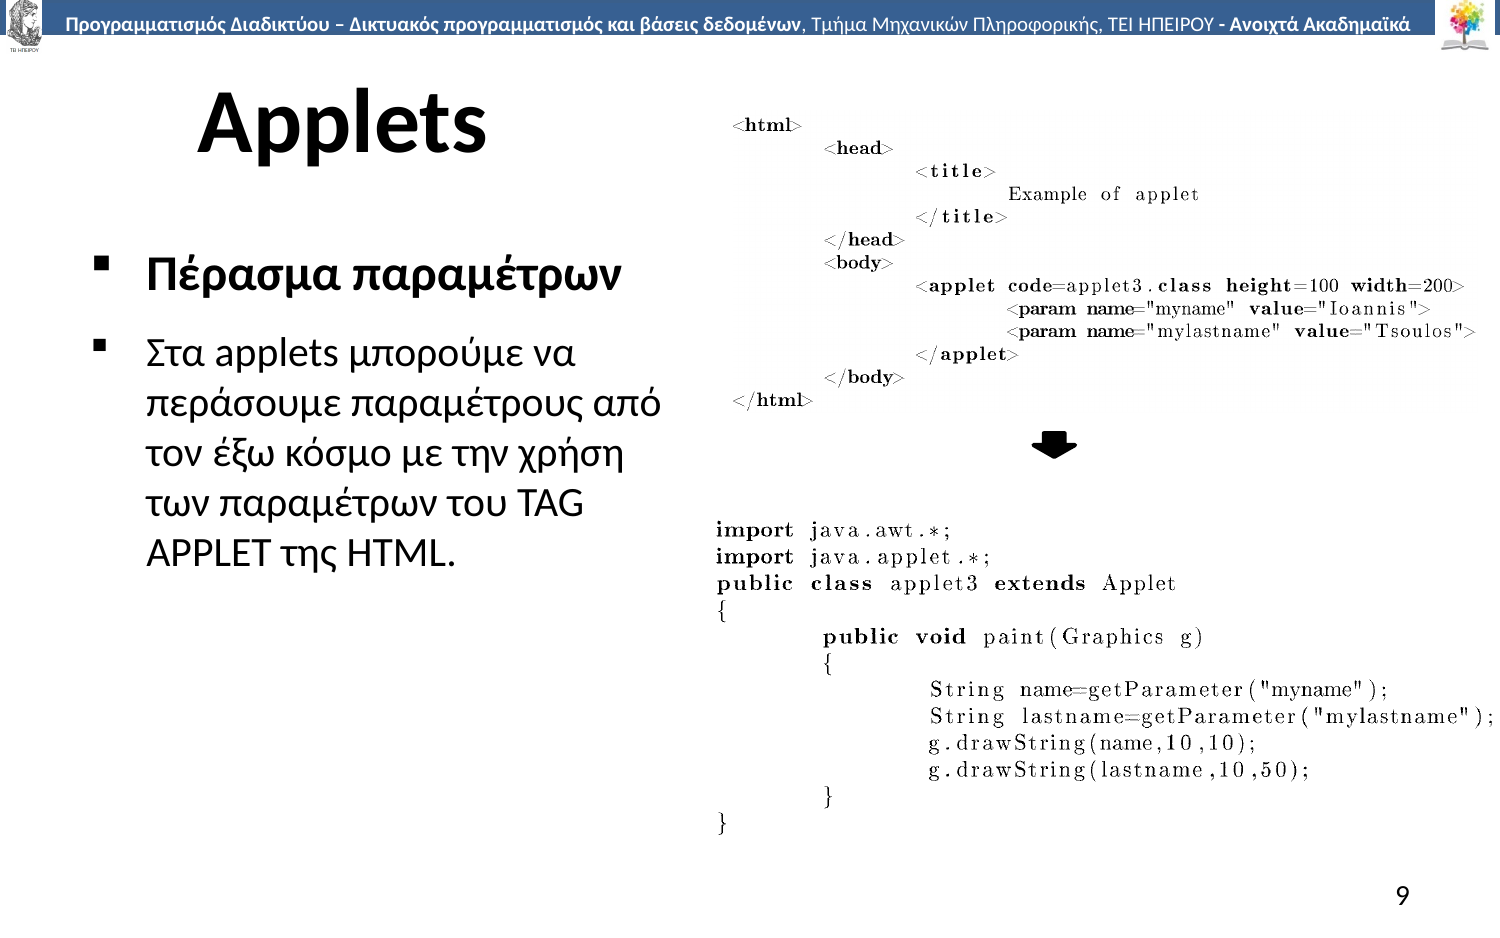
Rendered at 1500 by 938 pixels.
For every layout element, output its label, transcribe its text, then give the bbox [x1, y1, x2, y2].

picture [1435, 0, 1495, 52]
slide_number 9 [1074, 868, 1425, 919]
picture [6, 0, 42, 54]
picture [733, 110, 1478, 413]
picture [715, 515, 1496, 838]
title Applets [183, 37, 1425, 194]
text_box [1031, 431, 1078, 459]
list Πέρασμα παραμέτρων Στα applets μπορούμε να περάσουμε παραμέτρους από τον έξω κόσμο με την χρήση των παραμέτρων του TAG APPLET της HTML. [75, 232, 691, 852]
